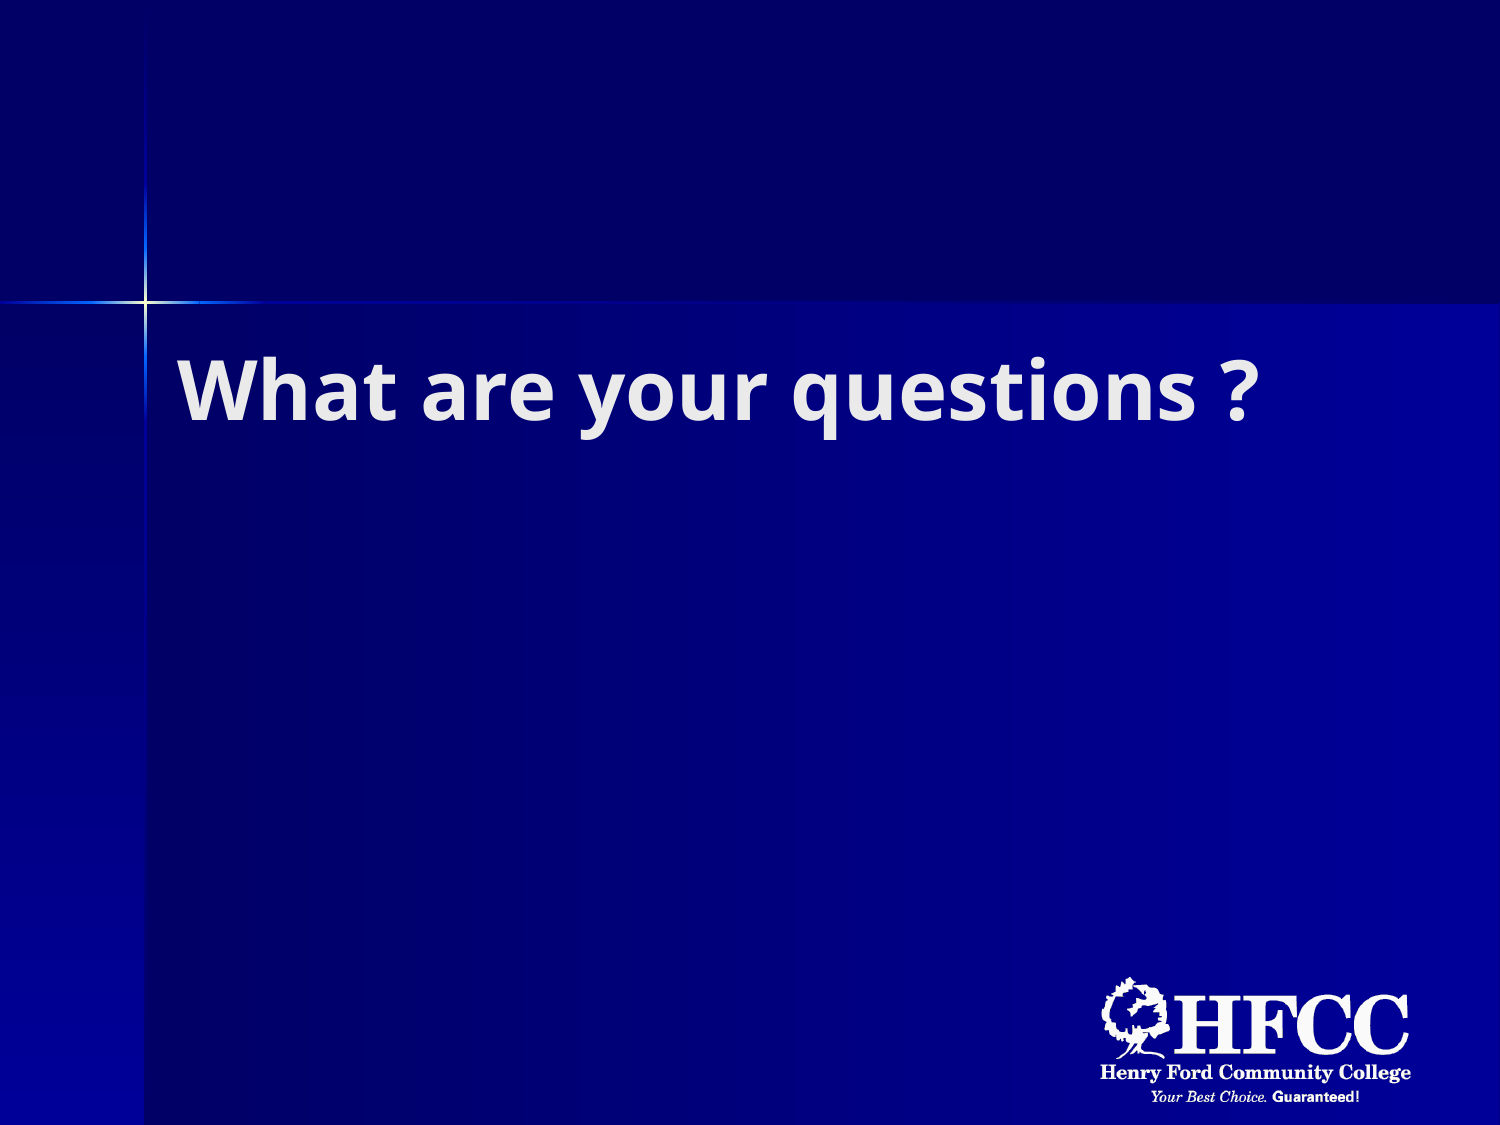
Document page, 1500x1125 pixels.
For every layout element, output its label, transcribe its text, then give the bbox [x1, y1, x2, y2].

title What are your questions ? [162, 324, 1400, 450]
picture [1092, 957, 1418, 1121]
